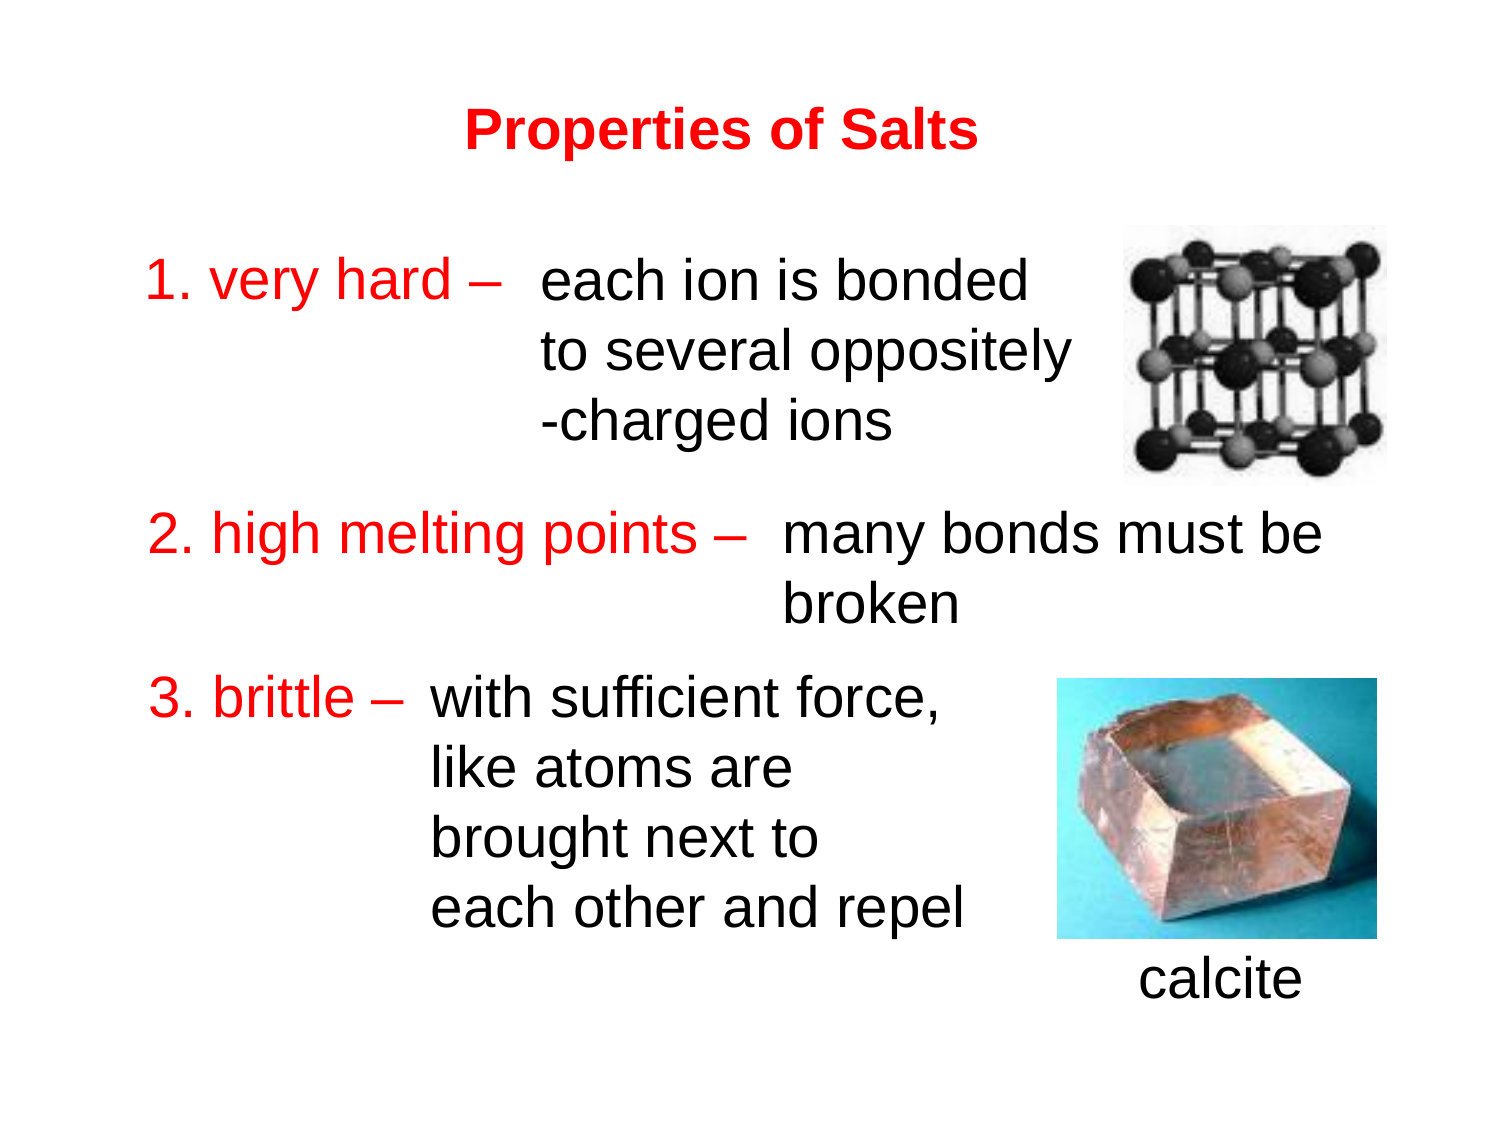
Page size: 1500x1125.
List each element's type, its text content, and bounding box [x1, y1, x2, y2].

text_box 3. brittle – [133, 652, 415, 737]
text_box 1. very hard – [129, 234, 525, 319]
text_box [1054, 678, 1389, 1019]
text_box Properties of Salts [450, 83, 1012, 169]
text_box with sufficient force, like atoms are brought next to each other and repel [415, 651, 999, 947]
text_box 2. high melting points – [132, 487, 780, 573]
picture [1123, 225, 1387, 486]
text_box each ion is bonded to several oppositely -charged ions [525, 234, 1089, 460]
text_box many bonds must be broken [767, 488, 1357, 643]
